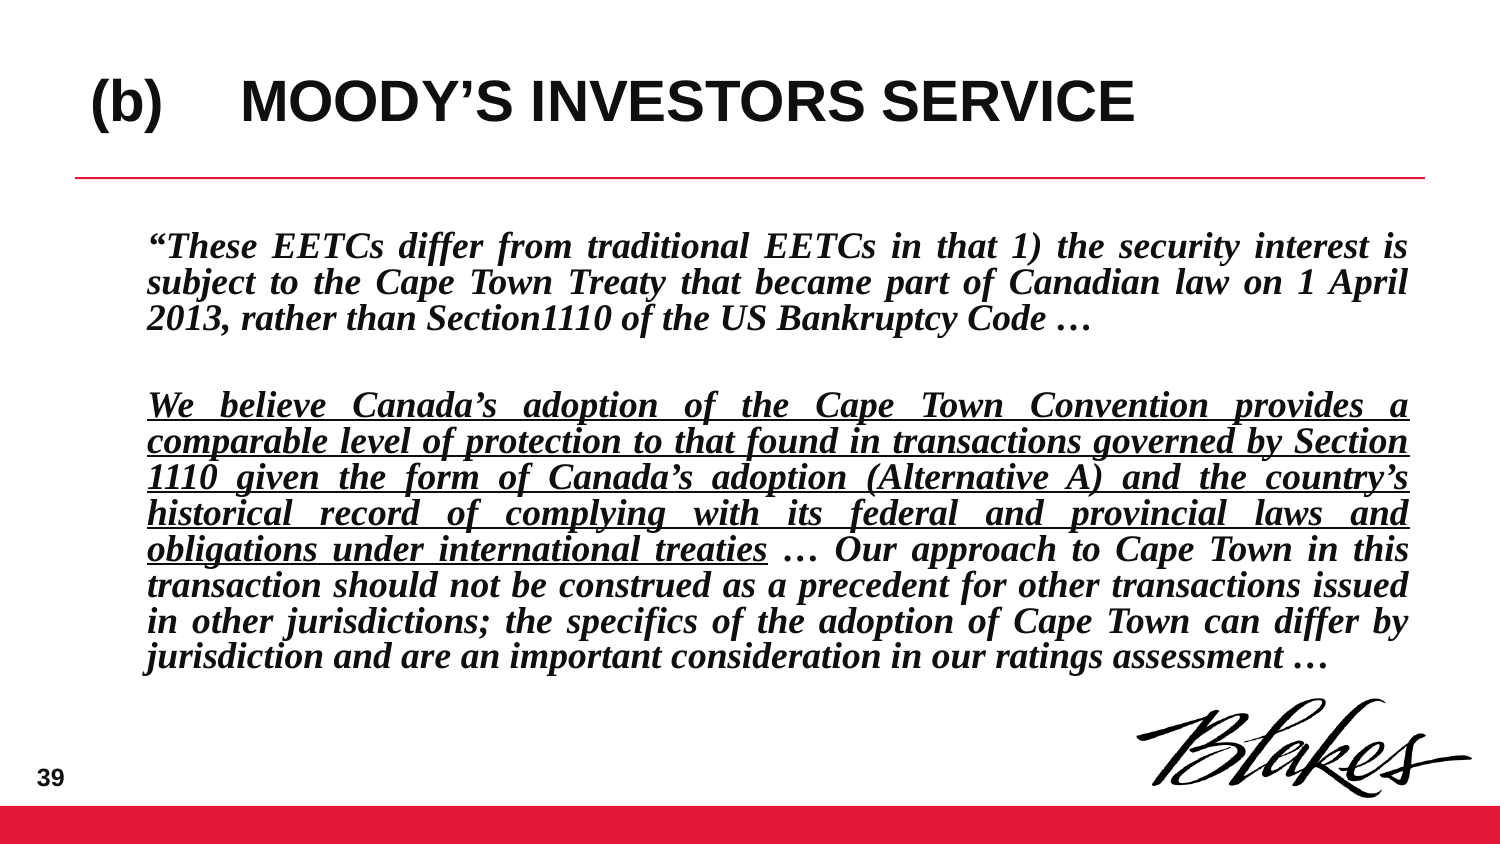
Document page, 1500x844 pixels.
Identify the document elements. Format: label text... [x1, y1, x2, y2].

text_box 38 [13, 734, 89, 793]
picture [1134, 696, 1472, 800]
list “These EETCs differ from traditional EETCs in that 1) the security interest is subject to the Cape Town Treaty that became part of Canadian law on 1 April 2013, rather than Section1110 of the US Bankruptcy Code … We believe Canada’s adoption of the Cape Town Convention provides a comparable level of protection to that found in transactions governed by Section 1110 given the form of Canada’s adoption (Alternative A) and the country’s historical record of complying with its federal and provincial laws and obligations under international treaties … Our approach to Cape Town in this transaction should not be construed as a precedent for other transactions issued in other jurisdictions; the specifics of the adoption of Cape Town can differ by jurisdiction and are an important consideration in our ratings assessment … [75, 121, 1425, 749]
title (b) moody’s investors service [75, 46, 1500, 150]
